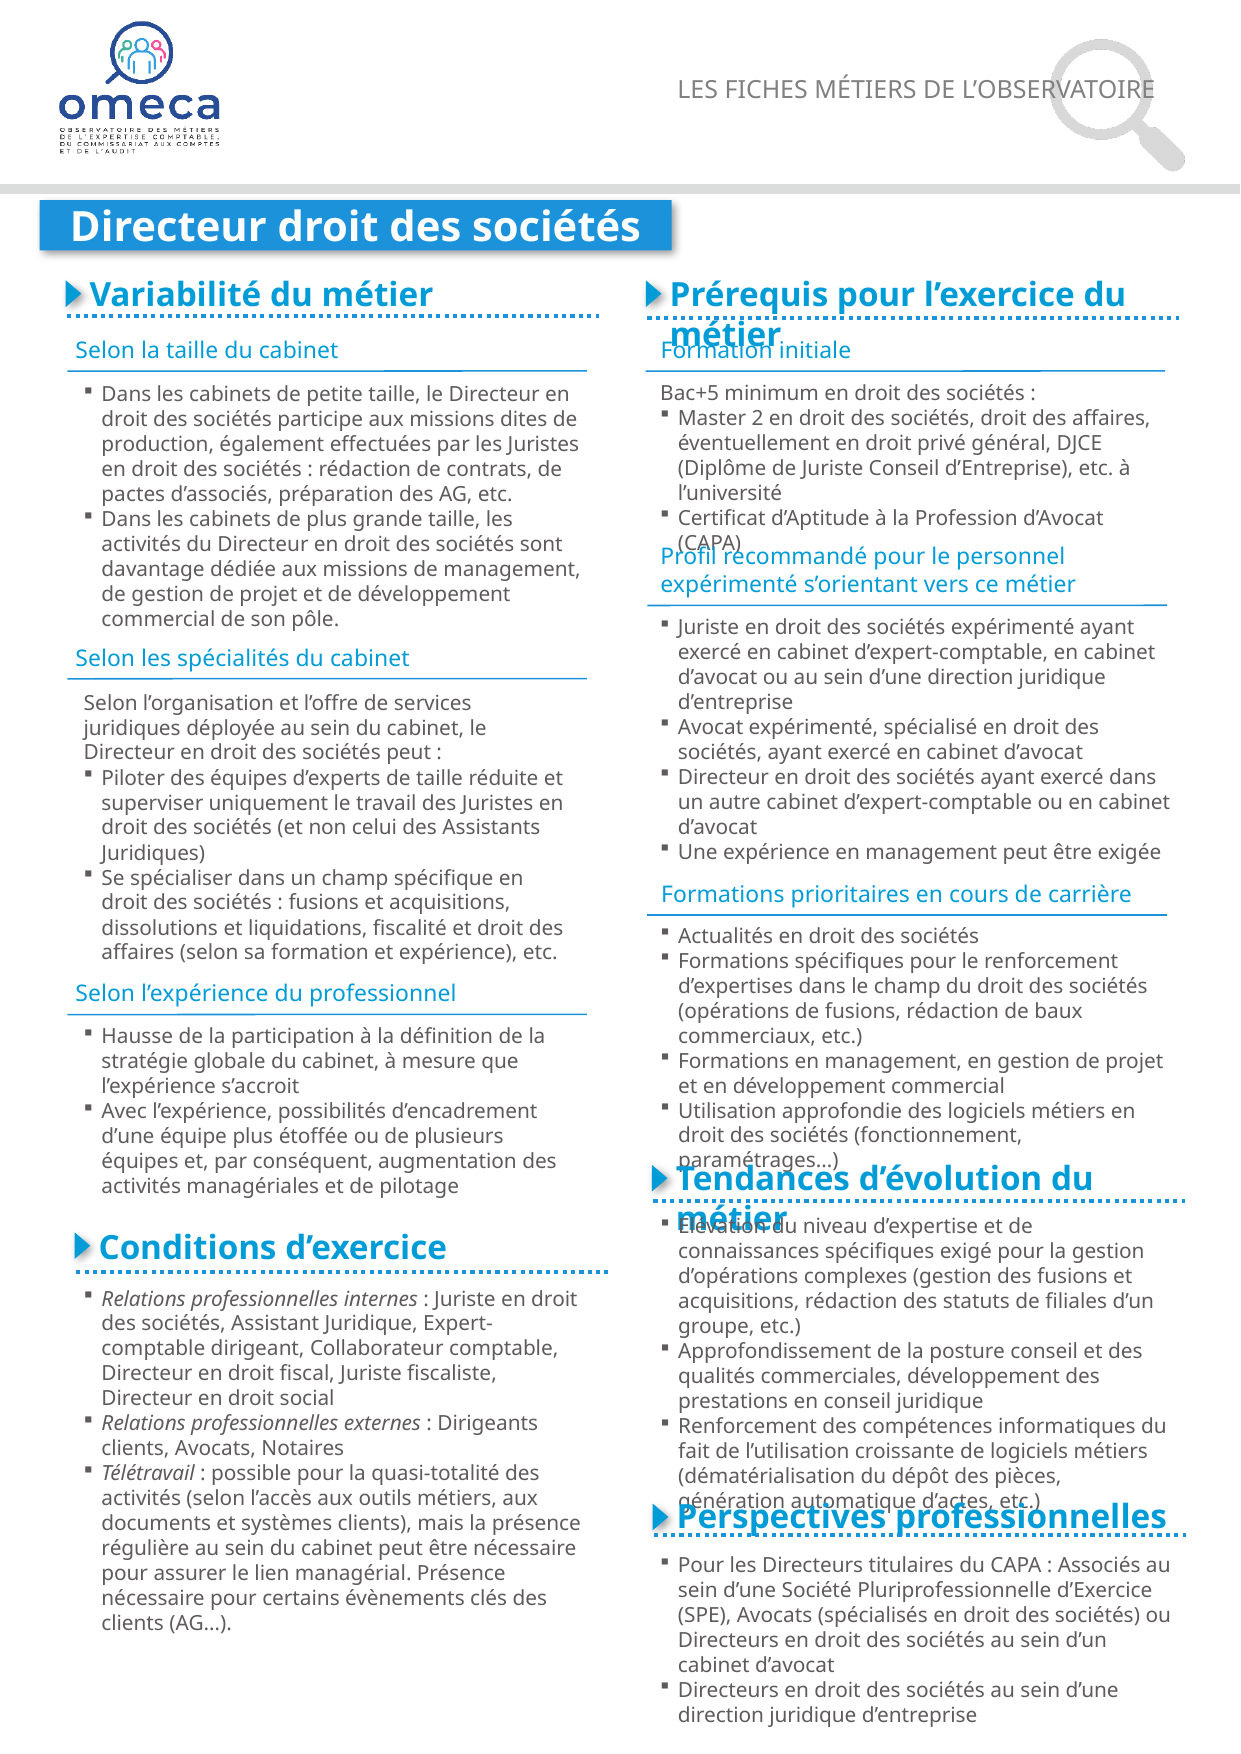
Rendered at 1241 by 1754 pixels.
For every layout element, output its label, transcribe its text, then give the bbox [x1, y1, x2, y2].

text_box [643, 278, 664, 309]
text_box Pour les Directeurs titulaires du CAPA : Associés au sein d’une Société Pluriprofessionnelle d’Exercice (SPE), Avocats (spécialisés en droit des sociétés) ou Directeurs en droit des sociétés au sein d’un cabinet d’avocat Directeurs en droit des sociétés au sein d’une direction juridique d’entreprise [645, 1544, 1187, 1734]
text_box Selon la taille du cabinet [60, 328, 607, 371]
text_box Prérequis pour l’exercice du métier [663, 272, 1223, 353]
picture [46, 11, 231, 164]
text_box Profil recommandé pour le personnel expérimenté s’orientant vers ce métier [645, 534, 1179, 604]
text_box Elévation du niveau d’expertise et de connaissances spécifiques exigé pour la gestion d’opérations complexes (gestion des fusions et acquisitions, rédaction des statuts de filiales d’un groupe, etc.) Approfondissement de la posture conseil et des qualités commerciales, développement des prestations en conseil juridique Renforcement des compétences informatiques du fait de l’utilisation croissante de logiciels métiers (dématérialisation du dépôt des pièces, génération automatique d’actes, etc.) [645, 1205, 1187, 1544]
text_box Selon les spécialités du cabinet [60, 635, 607, 679]
text_box Variabilité du métier [83, 272, 611, 313]
text_box Perspectives professionnelles [670, 1494, 1203, 1535]
text_box Formations prioritaires en cours de carrière [646, 872, 1175, 914]
text_box [649, 1162, 670, 1194]
text_box Dans les cabinets de petite taille, le Directeur en droit des sociétés participe aux missions dites de production, également effectuées par les Juristes en droit des sociétés : rédaction de contrats, de pactes d’associés, préparation des AG, etc. Dans les cabinets de plus grande taille, les activités du Directeur en droit des sociétés sont davantage dédiée aux missions de management, de gestion de projet et de développement commercial de son pôle. [68, 373, 601, 639]
text_box Bac+5 minimum en droit des sociétés : Master 2 en droit des sociétés, droit des affaires, éventuellement en droit privé général, DJCE (Diplôme de Juriste Conseil d’Entreprise), etc. à l’université Certificat d’Aptitude à la Profession d’Avocat (CAPA) [645, 372, 1187, 562]
text_box Selon l’organisation et l’offre de services juridiques déployée au sein du cabinet, le Directeur en droit des sociétés peut : Piloter des équipes d’experts de taille réduite et superviser uniquement le travail des Juristes en droit des sociétés (et non celui des Assistants Juridiques) Se spécialiser dans un champ spécifique en droit des sociétés : fusions et acquisitions, dissolutions et liquidations, fiscalité et droit des affaires (selon sa formation et expérience), etc. [68, 685, 587, 971]
text_box Directeur droit des sociétés [39, 200, 672, 251]
text_box [650, 1501, 671, 1533]
text_box Actualités en droit des sociétés Formations spécifiques pour le renforcement d’expertises dans le champ du droit des sociétés (opérations de fusions, rédaction de baux commerciaux, etc.) Formations en management, en gestion de projet et en développement commercial Utilisation approfondie des logiciels métiers en droit des sociétés (fonctionnement, paramétrages…) [645, 914, 1187, 1180]
text_box Selon l’expérience du professionnel [60, 971, 607, 1014]
text_box Juriste en droit des sociétés expérimenté ayant exercé en cabinet d’expert-comptable, en cabinet d’avocat ou au sein d’une direction juridique d’entreprise Avocat expérimenté, spécialisé en droit des sociétés, ayant exercé en cabinet d’avocat Directeur en droit des sociétés ayant exercé dans un autre cabinet d’expert-comptable ou en cabinet d’avocat Une expérience en management peut être exigée [645, 606, 1187, 871]
text_box Tendances d’évolution du métier [669, 1157, 1216, 1238]
text_box Relations professionnelles internes : Juriste en droit des sociétés, Assistant Juridique, Expert-comptable dirigeant, Collaborateur comptable, Directeur en droit fiscal, Juriste fiscaliste, Directeur en droit social Relations professionnelles externes : Dirigeants clients, Avocats, Notaires Télétravail : possible pour la quasi-totalité des activités (selon l’accès aux outils métiers, aux documents et systèmes clients), mais la présence régulière au sein du cabinet peut être nécessaire pour assurer le lien managérial. Présence nécessaire pour certains évènements clés des clients (AG…). [68, 1277, 601, 1643]
text_box Formation initiale [645, 328, 950, 370]
text_box [63, 278, 84, 309]
text_box Hausse de la participation à la définition de la stratégie globale du cabinet, à mesure que l’expérience s’accroit Avec l’expérience, possibilités d’encadrement d’une équipe plus étoffée ou de plusieurs équipes et, par conséquent, augmentation des activités managériales et de pilotage [68, 1015, 601, 1205]
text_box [671, 25, 1200, 185]
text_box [74, 1226, 600, 1267]
